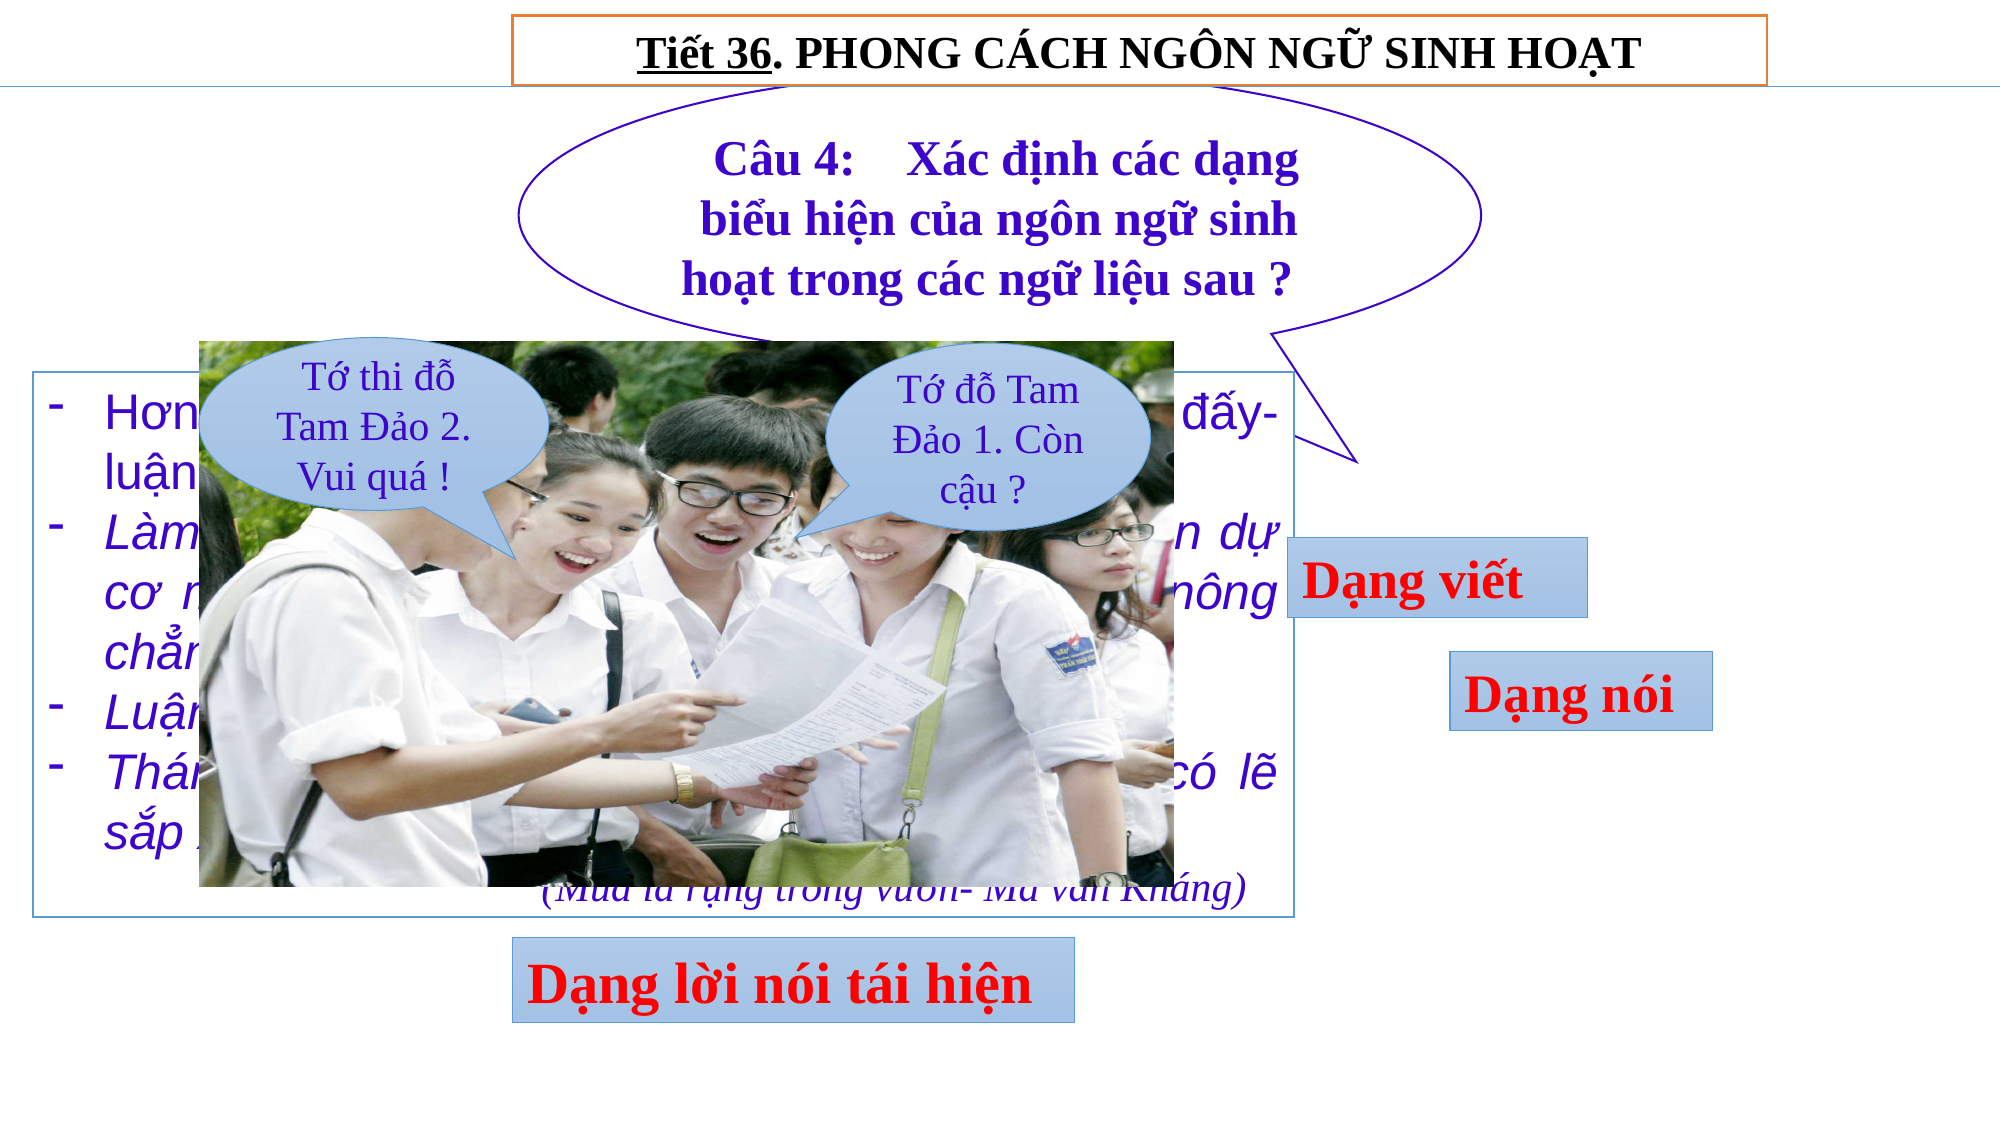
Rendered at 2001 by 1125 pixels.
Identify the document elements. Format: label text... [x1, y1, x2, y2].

text_box Dạng viết [1287, 537, 1588, 618]
text_box Câu 4: Xác định các dạng biểu hiện của ngôn ngữ sinh hoạt trong các ngữ liệu sau ? [517, 87, 1483, 464]
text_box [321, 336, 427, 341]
text_box Tiết 36. PHONG CÁCH NGÔN NGỮ SINH HOẠT [511, 14, 1768, 86]
text_box Hơn chục năm nay chị Hoài chưa lên Hà Nội rồi đấy- luận nói. Làm gì, đám cưới chú và cô Phượng chị còn lên dự cơ mà. Mới có chin năm thôi. Bận quá. Nhà nông chẳng bao giờ hết việc. Ông đâu? Luận ra vẻ thành thạo: Tháng nay đã cấy đâu chị? Ông ở trên nhà, có lẽ sắp xuống đấy. (Mùa lá rụng trong vườn- Ma văn Kháng) [32, 371, 1295, 918]
text_box Dạng lời nói tái hiện [512, 937, 1075, 1023]
text_box Dạng nói [1449, 651, 1713, 731]
picture [198, 341, 1174, 887]
text_box [1562, 731, 1663, 736]
